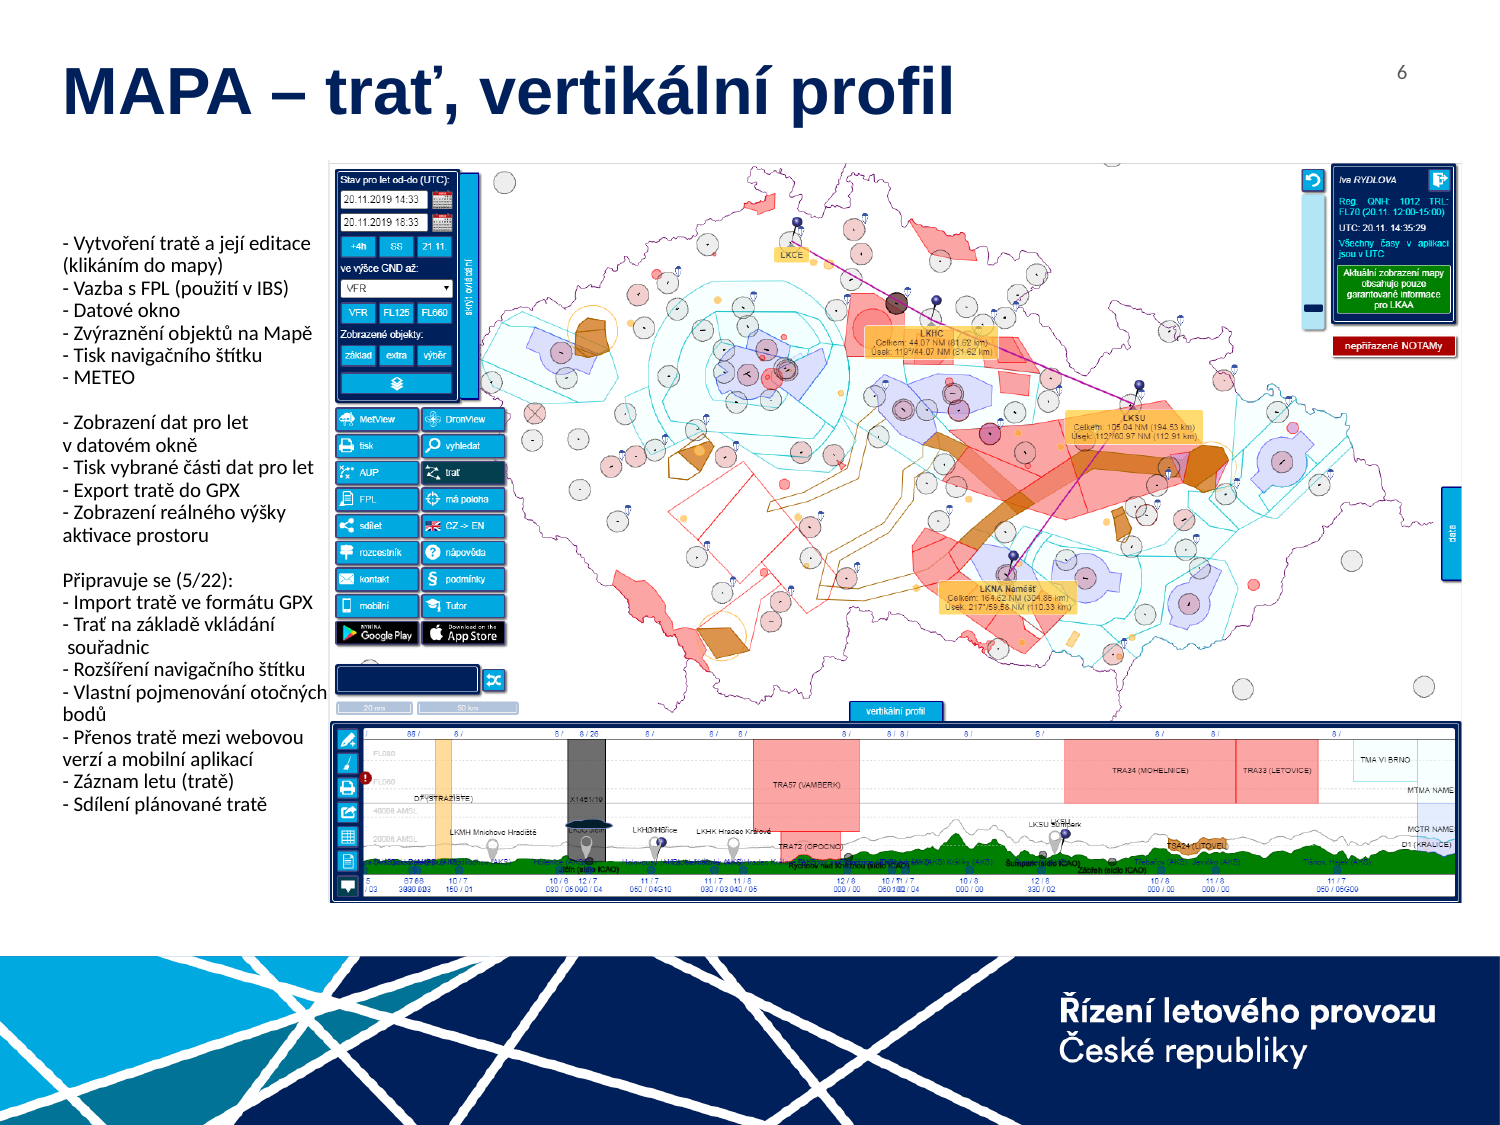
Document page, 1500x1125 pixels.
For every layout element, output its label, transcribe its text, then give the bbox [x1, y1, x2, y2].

list - Vytvoření tratě a její editace (klikáním do mapy) - Vazba s FPL (použití v IBS) - Datové okno - Zvýraznění objektů na Mapě - Tisk navigačního štítku - METEO - Zobrazení dat pro let v datovém okně - Tisk vybrané části dat pro let - Export tratě do GPX - Zobrazení reálného výšky aktivace prostoru Připravuje se (5/22): - Import tratě ve formátu GPX - Trať na základě vkládání souřadnic - Rozšíření navigačního štítku - Vlastní pojmenování otočných bodů - Přenos tratě mezi webovou verzí a mobilní aplikací - Záznam letu (tratě) - Sdílení plánované tratě [47, 155, 1460, 935]
picture [0, 954, 1500, 1125]
picture [328, 160, 1462, 903]
title MAPA – trať, vertikální profil [47, 50, 1460, 153]
